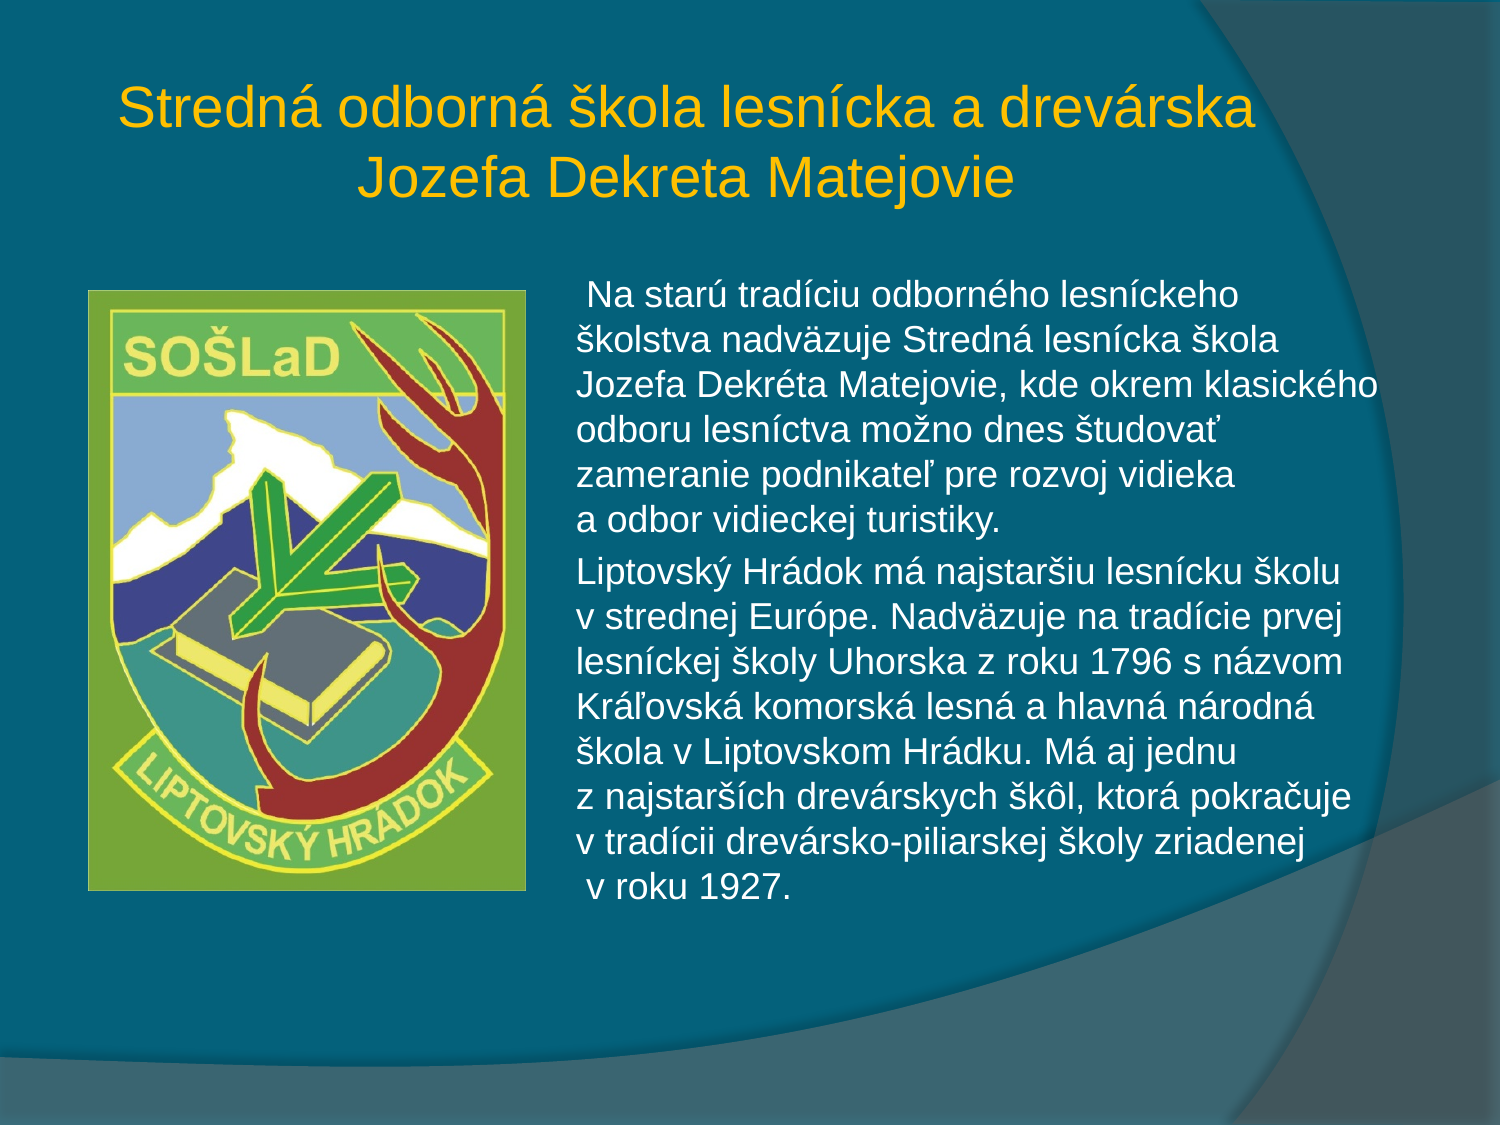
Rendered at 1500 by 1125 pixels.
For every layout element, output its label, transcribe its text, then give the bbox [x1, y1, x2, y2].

list Na starú tradíciu odborného lesníckeho školstva nadväzuje Stredná lesnícka škola Jozefa Dekréta Matejovie, kde okrem klasického odboru lesníctva možno dnes študovať zameranie podnikateľ pre rozvoj vidieka a odbor vidieckej turistiky. Liptovský Hrádok má najstaršiu lesnícku školu v strednej Európe. Nadväzuje na tradície prvej lesníckej školy Uhorska z roku 1796 s názvom Kráľovská komorská lesná a hlavná národná škola v Liptovskom Hrádku. Má aj jednu z najstarších drevárskych škôl, ktorá pokračuje v tradícii drevársko-piliarskej školy zriadenej v roku 1927. [561, 262, 1400, 1005]
title Stredná odborná škola lesnícka a drevárska Jozefa Dekreta Matejovie [75, 45, 1300, 233]
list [88, 290, 526, 891]
